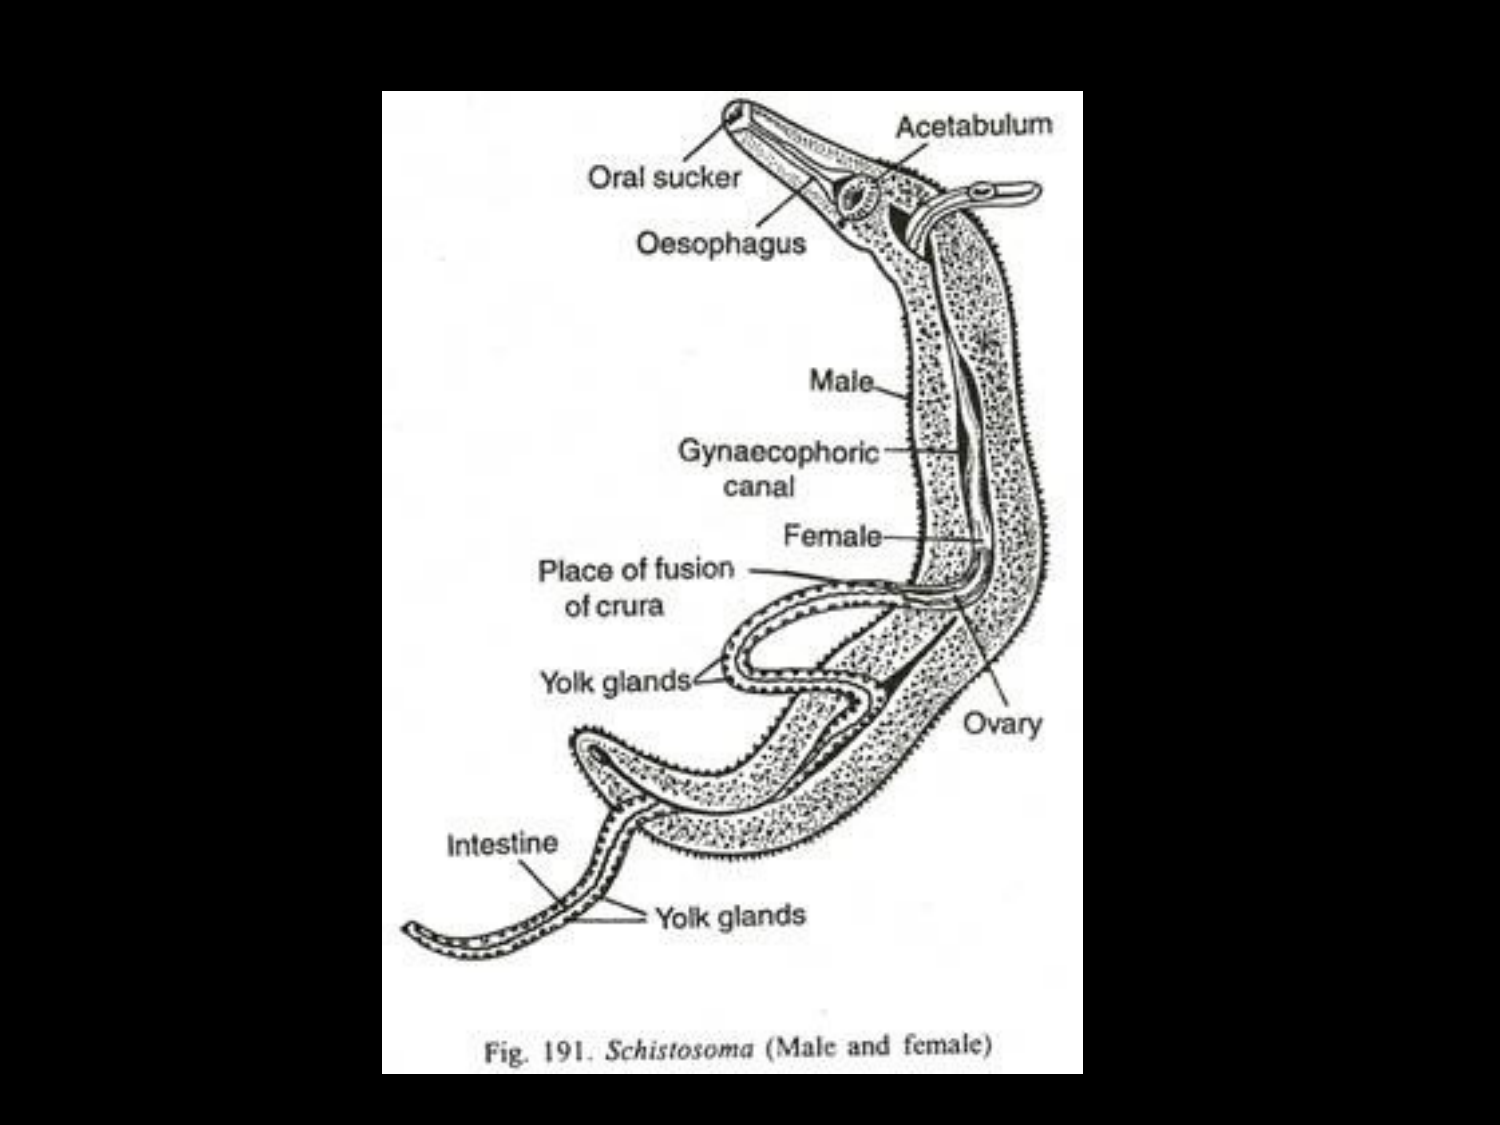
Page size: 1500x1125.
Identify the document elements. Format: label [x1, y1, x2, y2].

list [382, 91, 1083, 1074]
